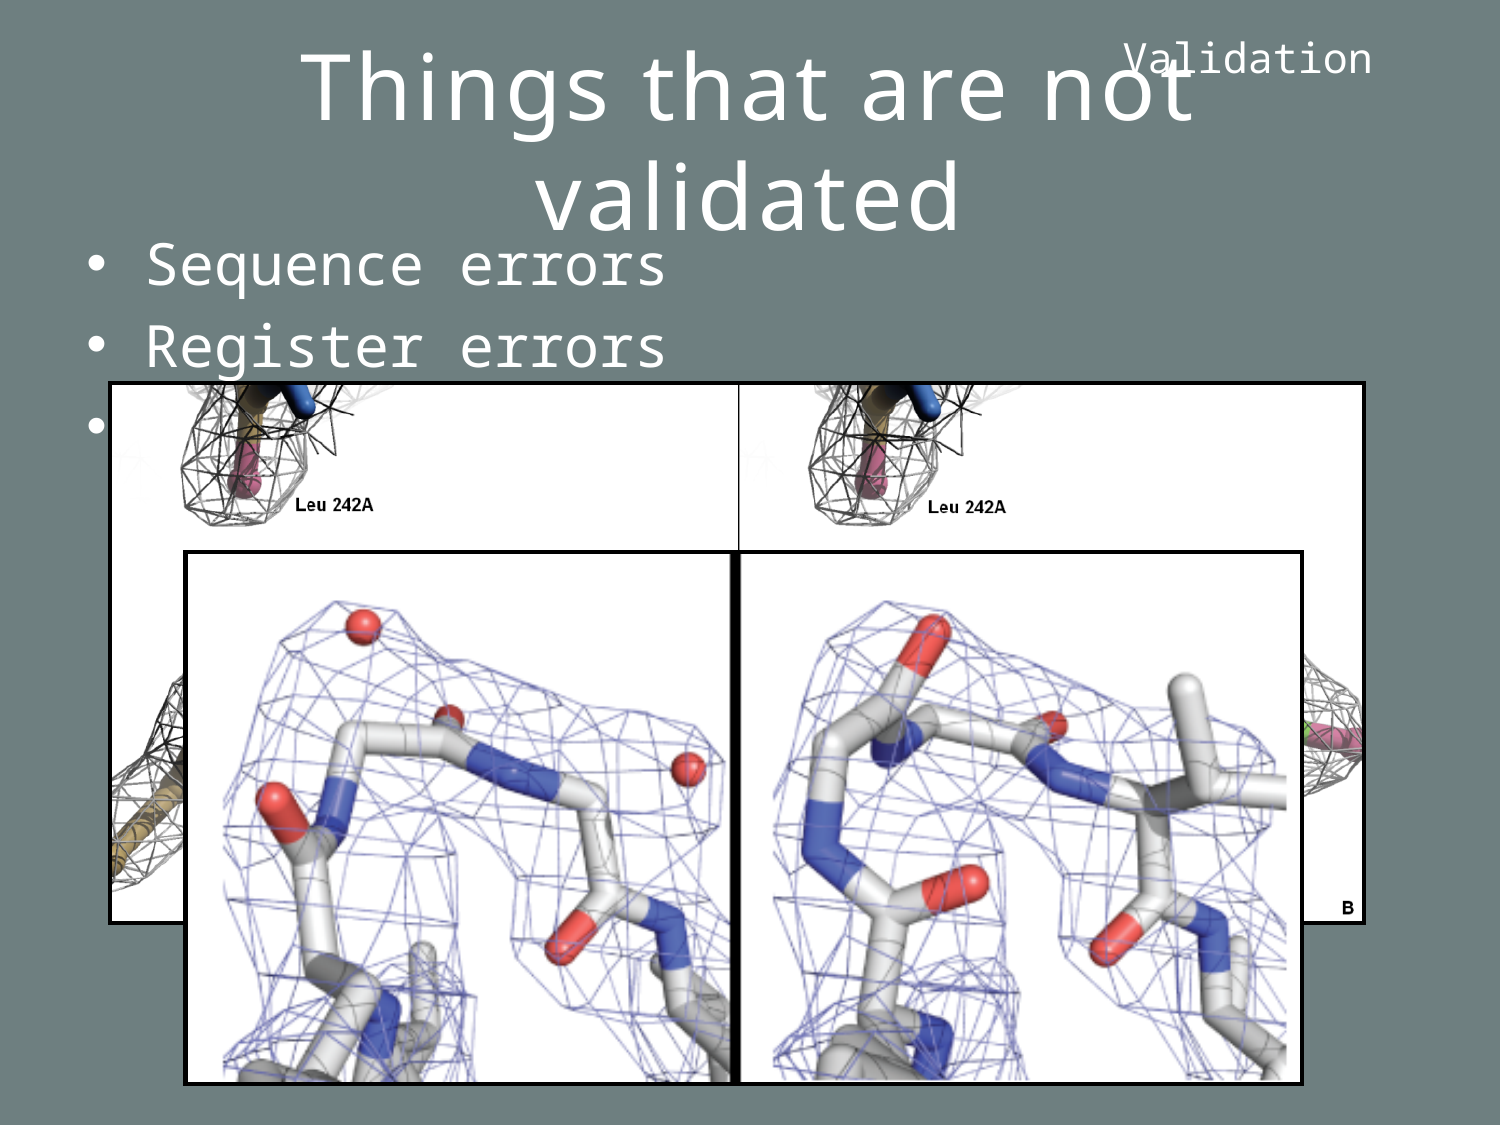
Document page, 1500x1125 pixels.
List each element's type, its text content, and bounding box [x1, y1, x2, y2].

picture [111, 385, 1363, 1083]
text_box Validation [1024, 24, 1388, 90]
title Things that are not validated [75, 45, 1425, 233]
list Sequence errors Register errors Hints: poor side chain interactions, poor packing [71, 219, 1412, 1052]
